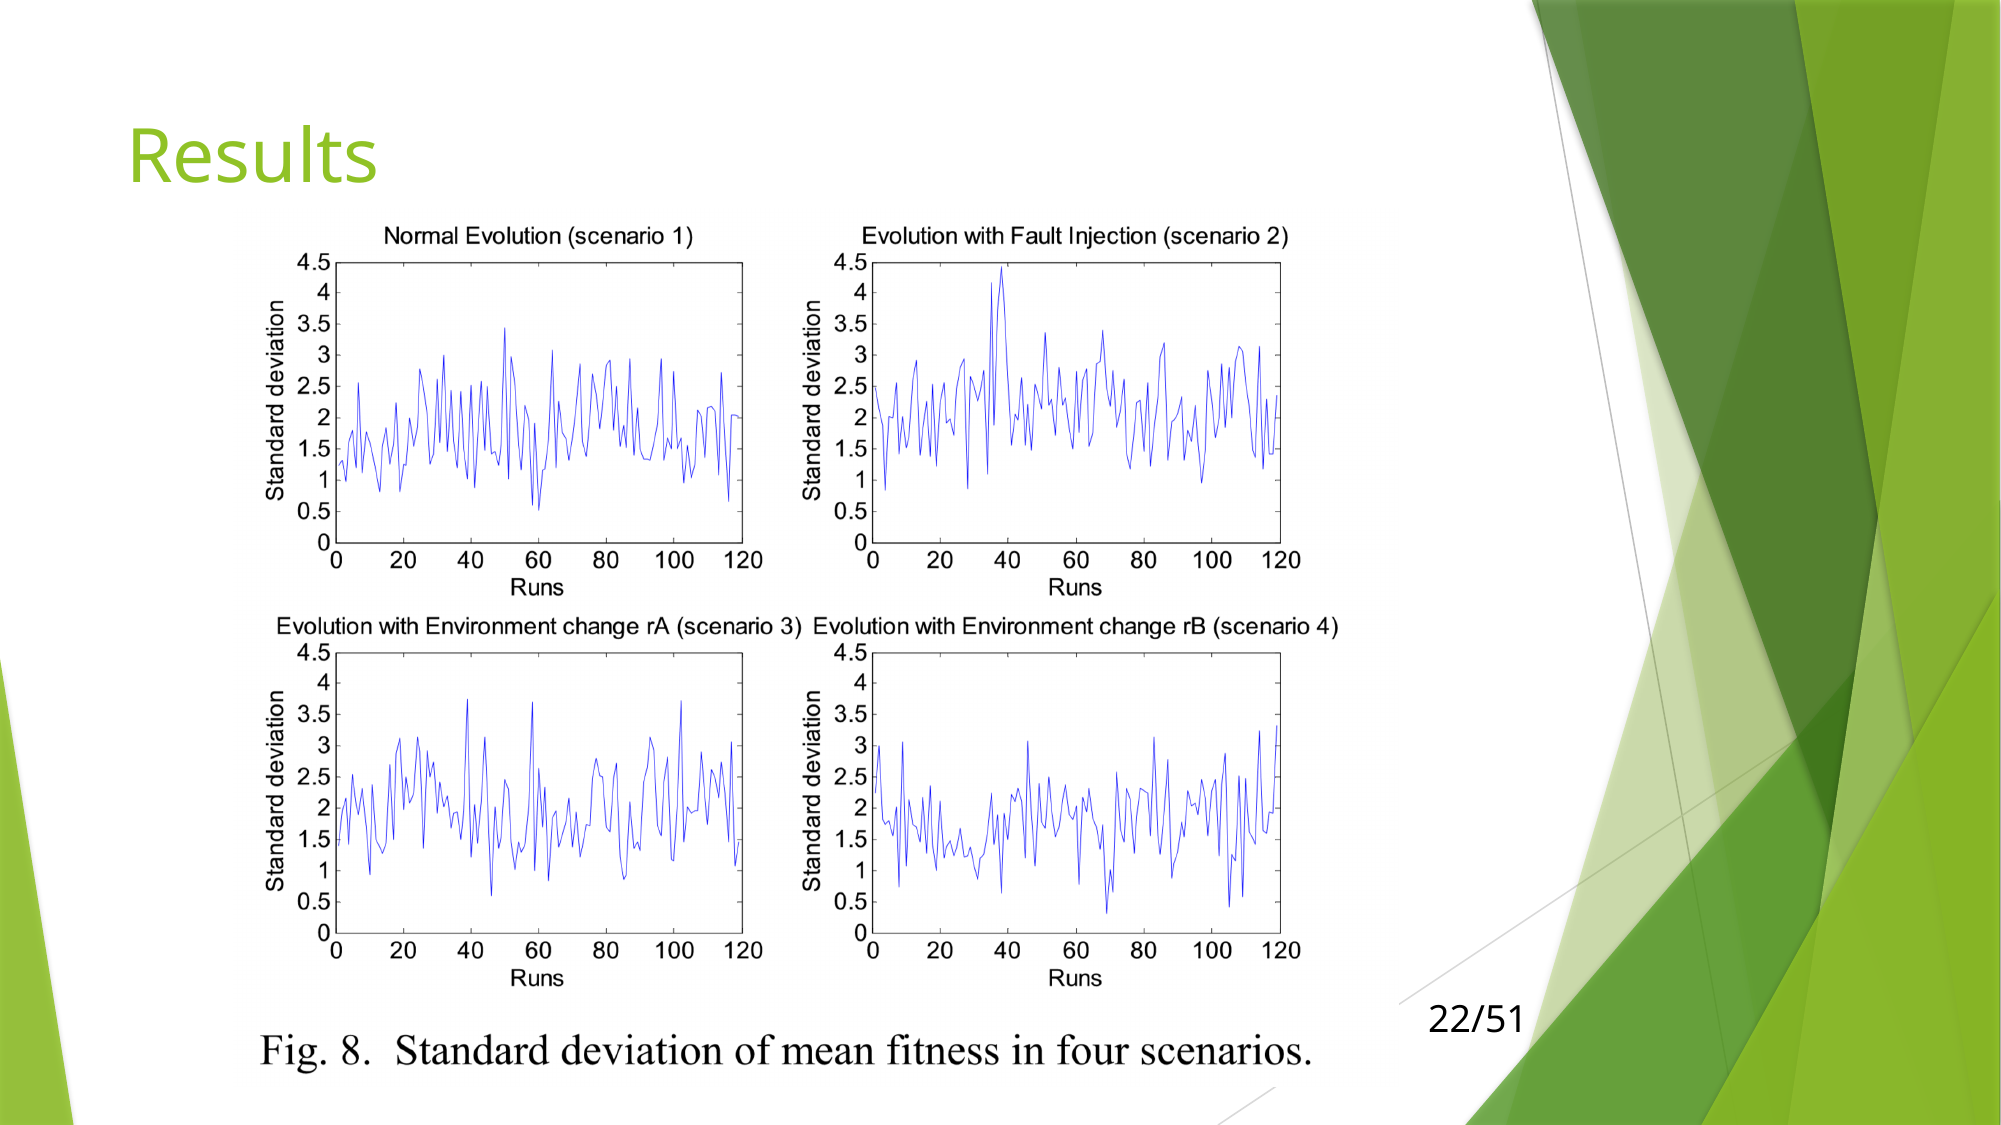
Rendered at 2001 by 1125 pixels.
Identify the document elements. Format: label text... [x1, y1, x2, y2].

slide_number 22/51 [1409, 991, 1543, 1051]
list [232, 207, 1400, 1087]
title Results [111, 99, 1522, 317]
